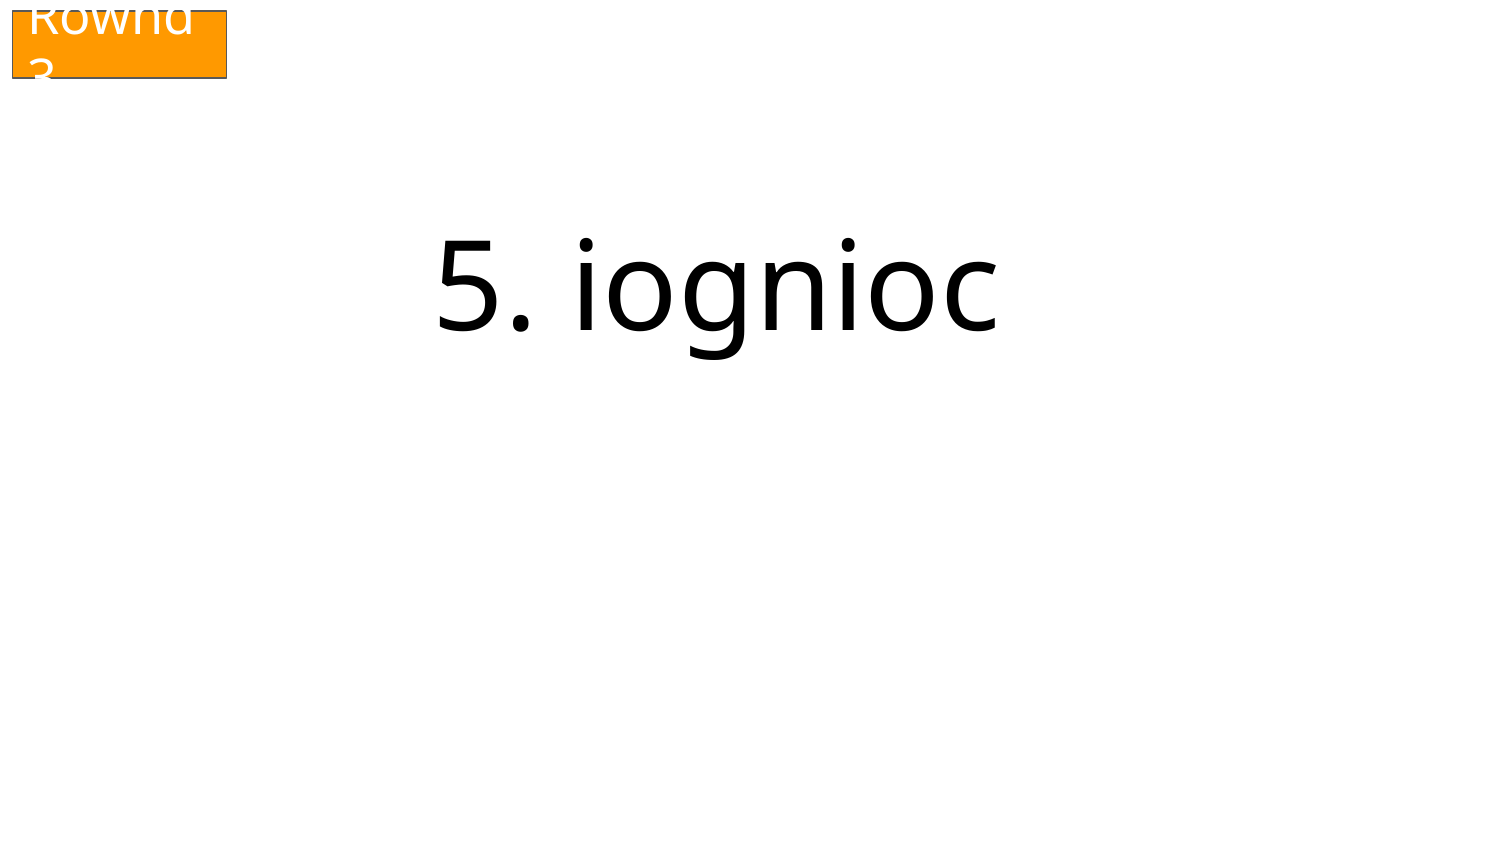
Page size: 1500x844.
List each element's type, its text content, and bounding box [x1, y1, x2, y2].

text_box Rownd 3 [12, 10, 227, 79]
text_box 5. iognioc [417, 190, 1082, 376]
